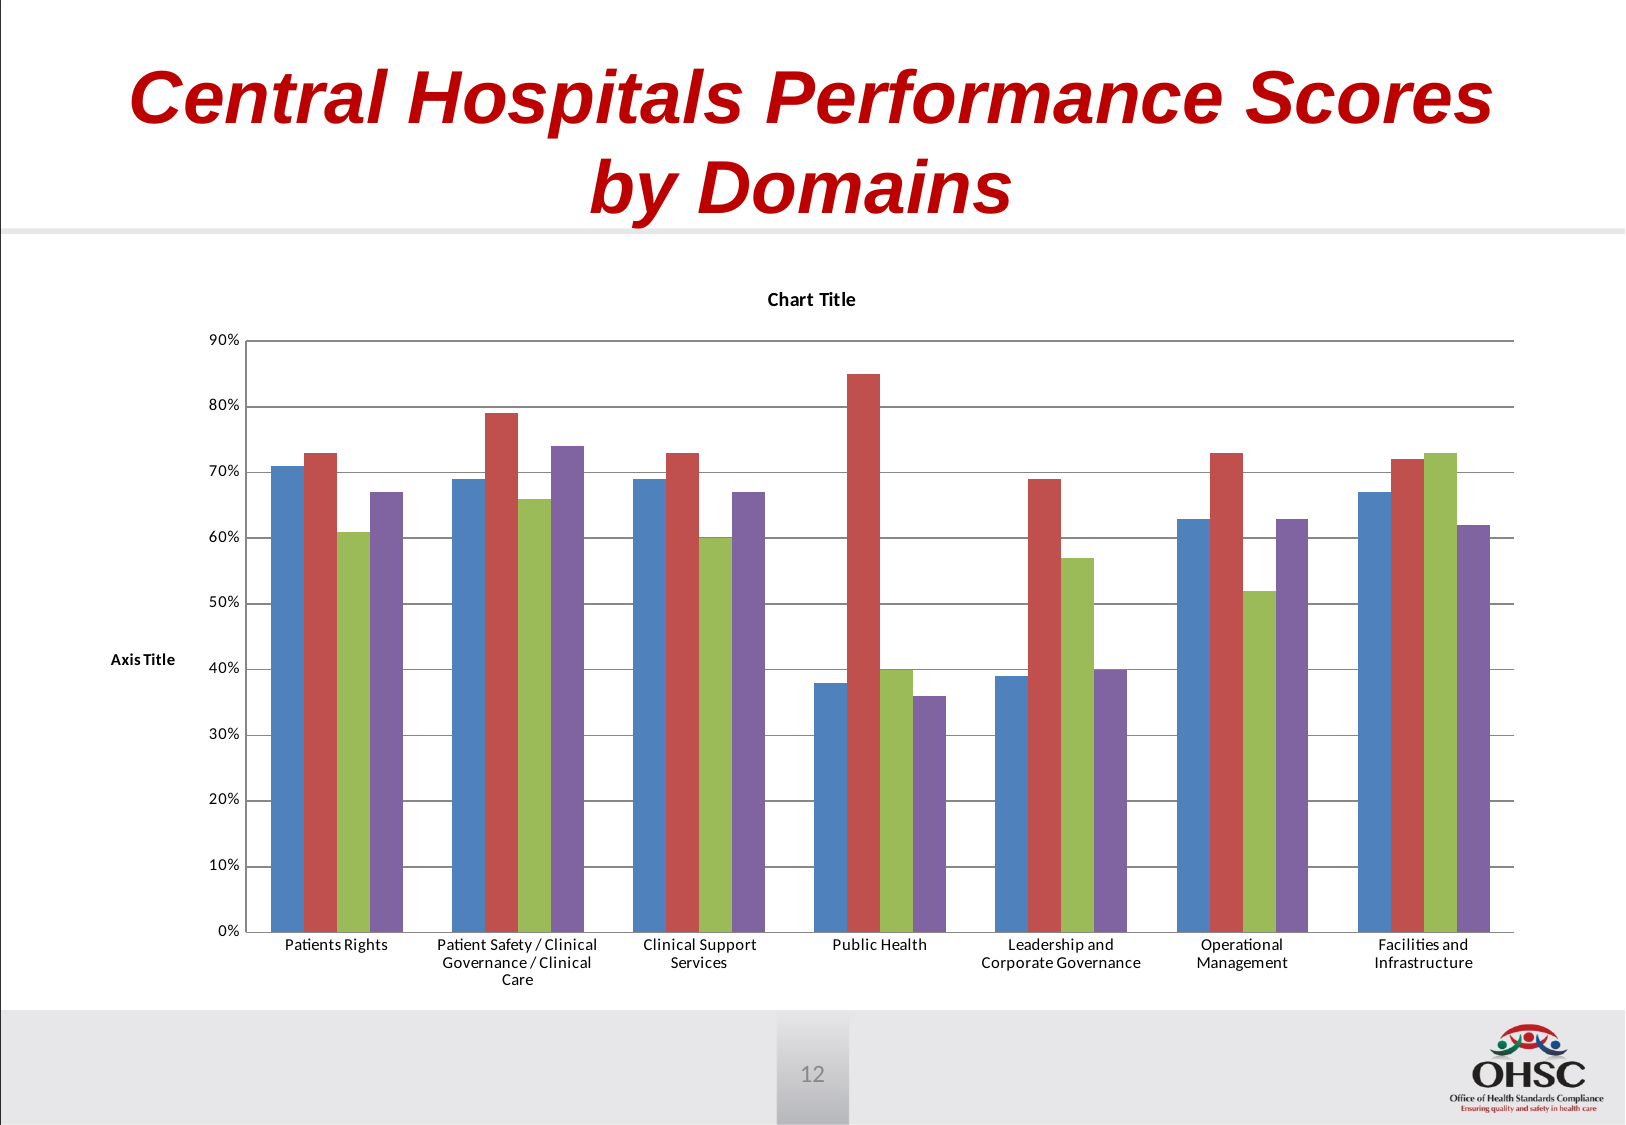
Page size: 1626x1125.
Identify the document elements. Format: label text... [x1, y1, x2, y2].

picture [0, 0, 1625, 1125]
title Central Hospitals Performance Scores by Domains [80, 44, 1544, 233]
chart [80, 262, 1544, 1006]
slide_number 12 [622, 1042, 1003, 1103]
